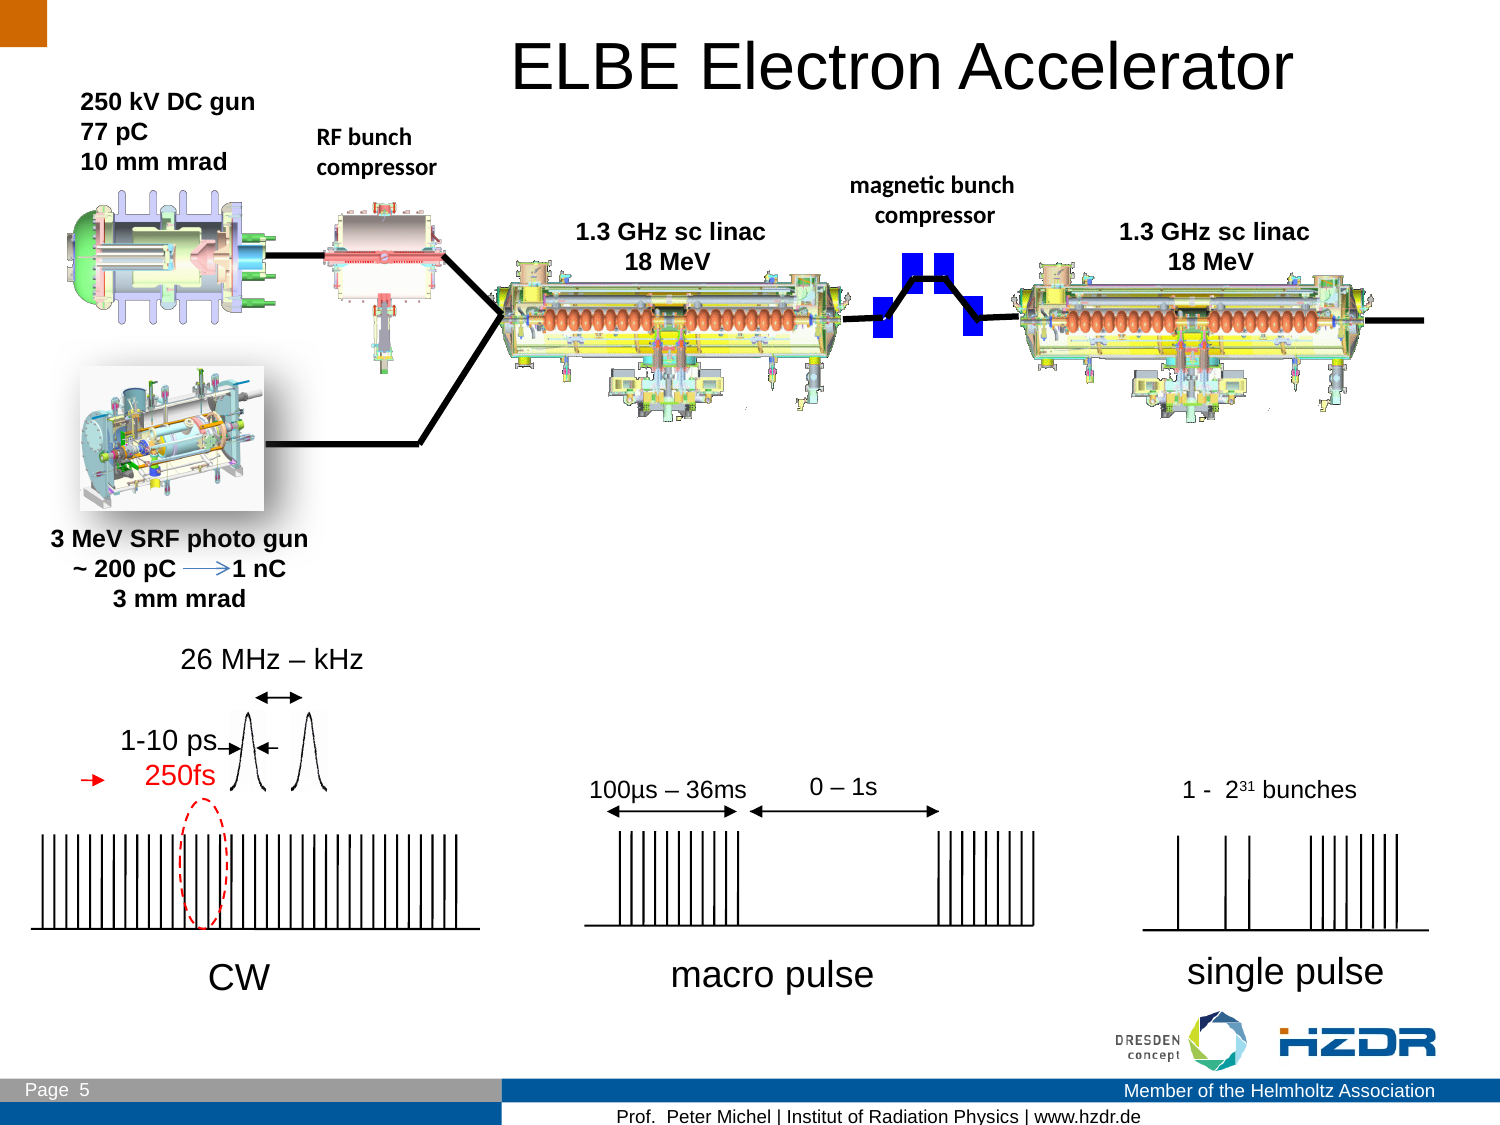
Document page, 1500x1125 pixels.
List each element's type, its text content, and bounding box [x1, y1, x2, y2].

text_box [724, 805, 737, 818]
text_box 1-10 ps 250fs [105, 714, 227, 799]
picture [1009, 253, 1379, 429]
text_box [749, 805, 939, 818]
picture [290, 709, 329, 793]
text_box 100µs – 36ms [574, 766, 763, 812]
text_box [926, 812, 938, 818]
text_box [289, 691, 301, 697]
text_box [81, 774, 105, 787]
text_box [2, 0, 1500, 615]
text_box magnetic bunch compressor [834, 160, 1036, 236]
text_box [604, 905, 635, 966]
text_box [926, 805, 939, 811]
text_box 3 MeV SRF photo gun ~ 200 pC 1 nC 3 mm mrad [35, 515, 324, 620]
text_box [856, 252, 1008, 339]
text_box CW [193, 945, 286, 1006]
text_box [606, 805, 726, 818]
picture [229, 709, 268, 793]
text_box 1.3 GHz sc linac 18 MeV [560, 207, 782, 250]
picture [1257, 1011, 1453, 1073]
text_box 1 - 231 bunches [1167, 766, 1373, 812]
text_box [289, 698, 302, 704]
text_box [179, 799, 227, 929]
picture [49, 172, 291, 343]
text_box 250 kV DC gun 77 pC 10 mm mrad [65, 78, 271, 171]
picture [1116, 1011, 1247, 1071]
text_box single pulse [1172, 940, 1400, 1000]
text_box [255, 691, 303, 704]
text_box 0 – 1s [794, 763, 894, 808]
picture [80, 365, 264, 512]
text_box ELBE Electron Accelerator [476, 15, 1311, 110]
text_box macro pulse [655, 942, 890, 1002]
picture [318, 187, 452, 374]
text_box 1.3 GHz sc linac 18 MeV [1104, 207, 1326, 251]
picture [485, 251, 855, 427]
text_box RF bunch compressor [301, 113, 453, 189]
text_box 26 MHz – kHz [165, 633, 380, 683]
